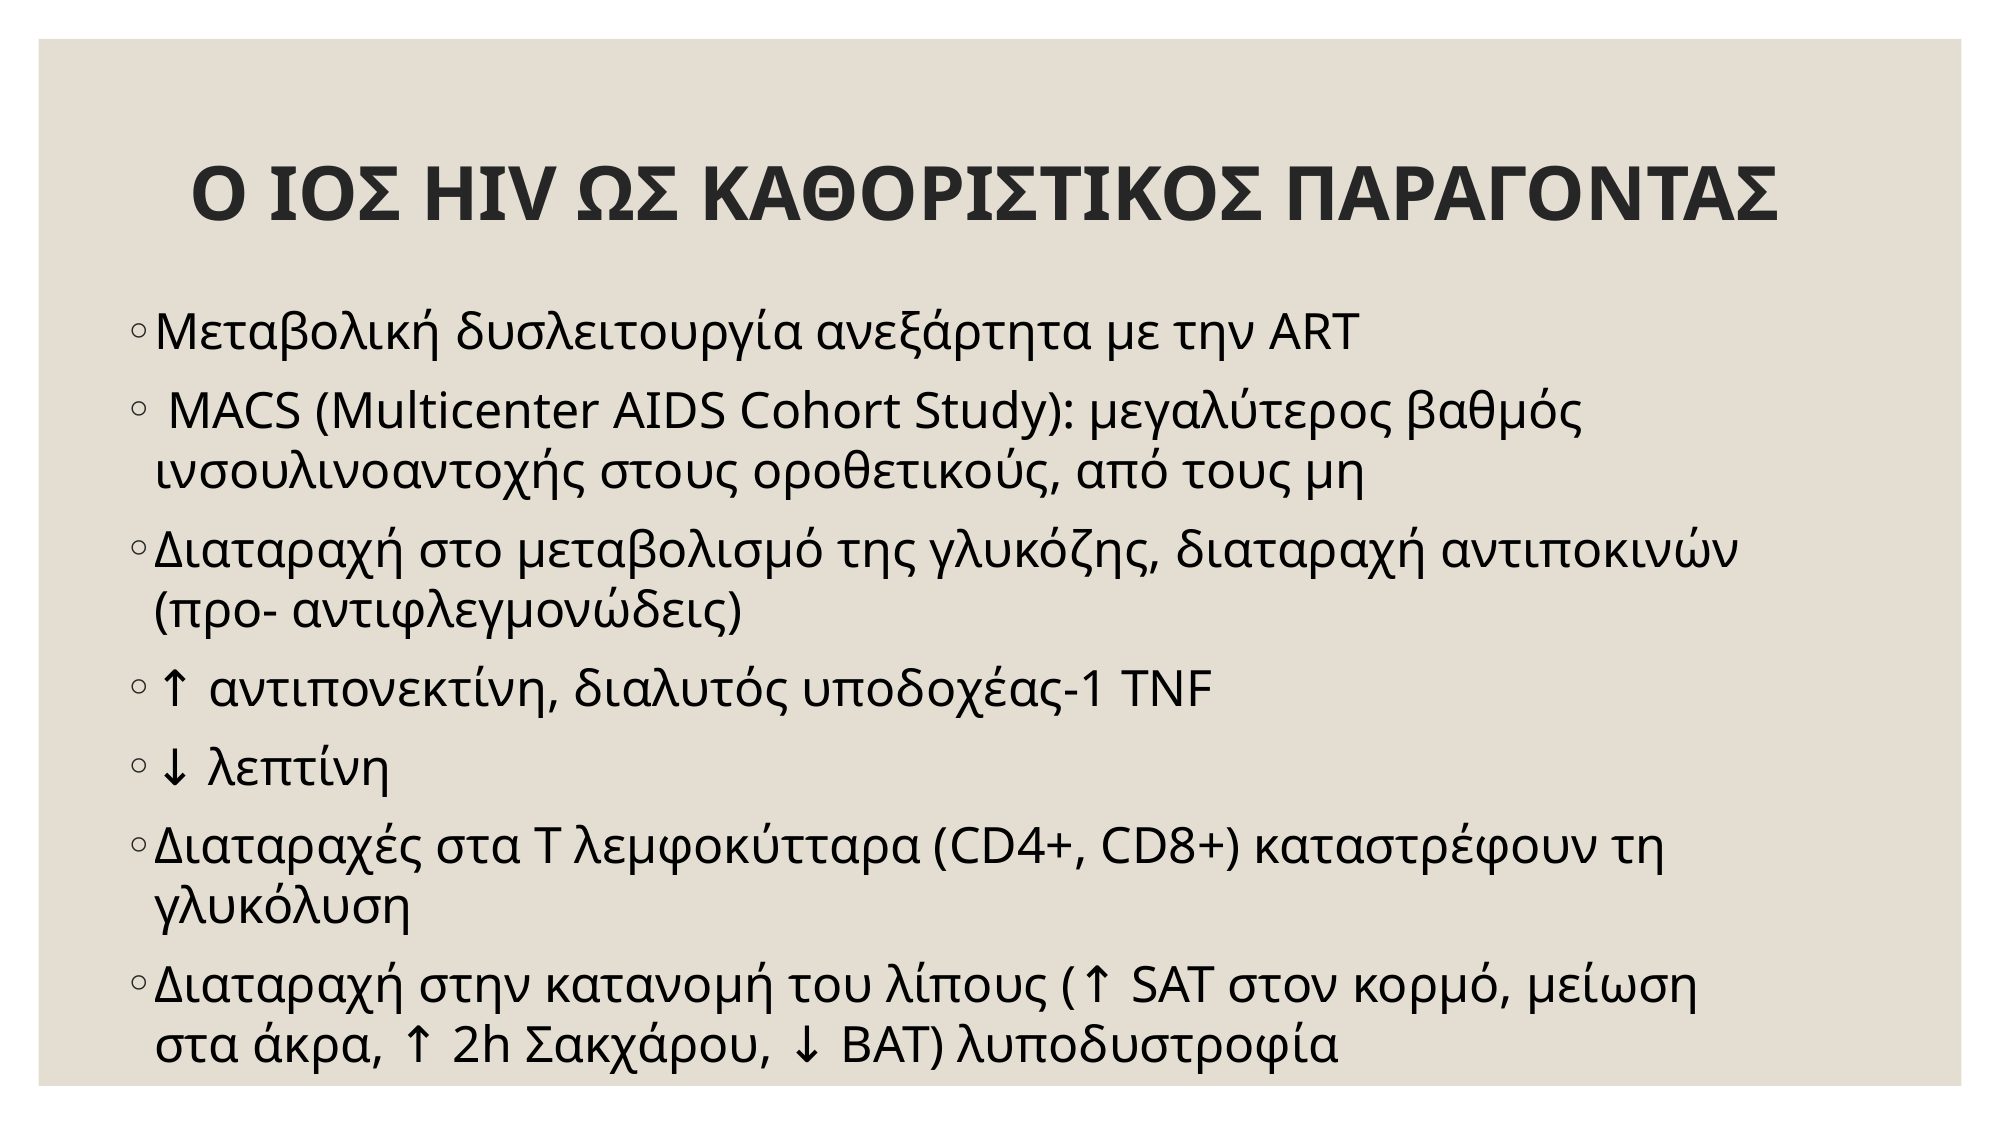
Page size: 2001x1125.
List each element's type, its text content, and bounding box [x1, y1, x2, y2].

list Μεταβολική δυσλειτουργία ανεξάρτητα με την ART MACS (Multicenter AIDS Cohort Study): μεγαλύτερος βαθμός ινσουλινοαντοχής στους οροθετικούς, από τους μη Διαταραχή στο μεταβολισμό της γλυκόζης, διαταραχή αντιποκινών (προ- αντιφλεγμονώδεις) ↑ αντιπονεκτίνη, διαλυτός υποδοχέας-1 TNF ↓ λεπτίνη Διαταραχές στα T λεμφοκύτταρα (CD4+, CD8+) καταστρέφουν τη γλυκόλυση Διαταραχή στην κατανομή του λίπους (↑ SAT στον κορμό, μείωση στα άκρα, ↑ 2h Σακχάρου, ↓ BAT) λυποδυστροφία [109, 292, 1760, 938]
title O ΙΟΣ HIV ΩΣ ΚΑΘΟΡΙΣΤΙΚΟΣ ΠΑΡΑΓΟΝΤΑΣ [174, 83, 1825, 309]
